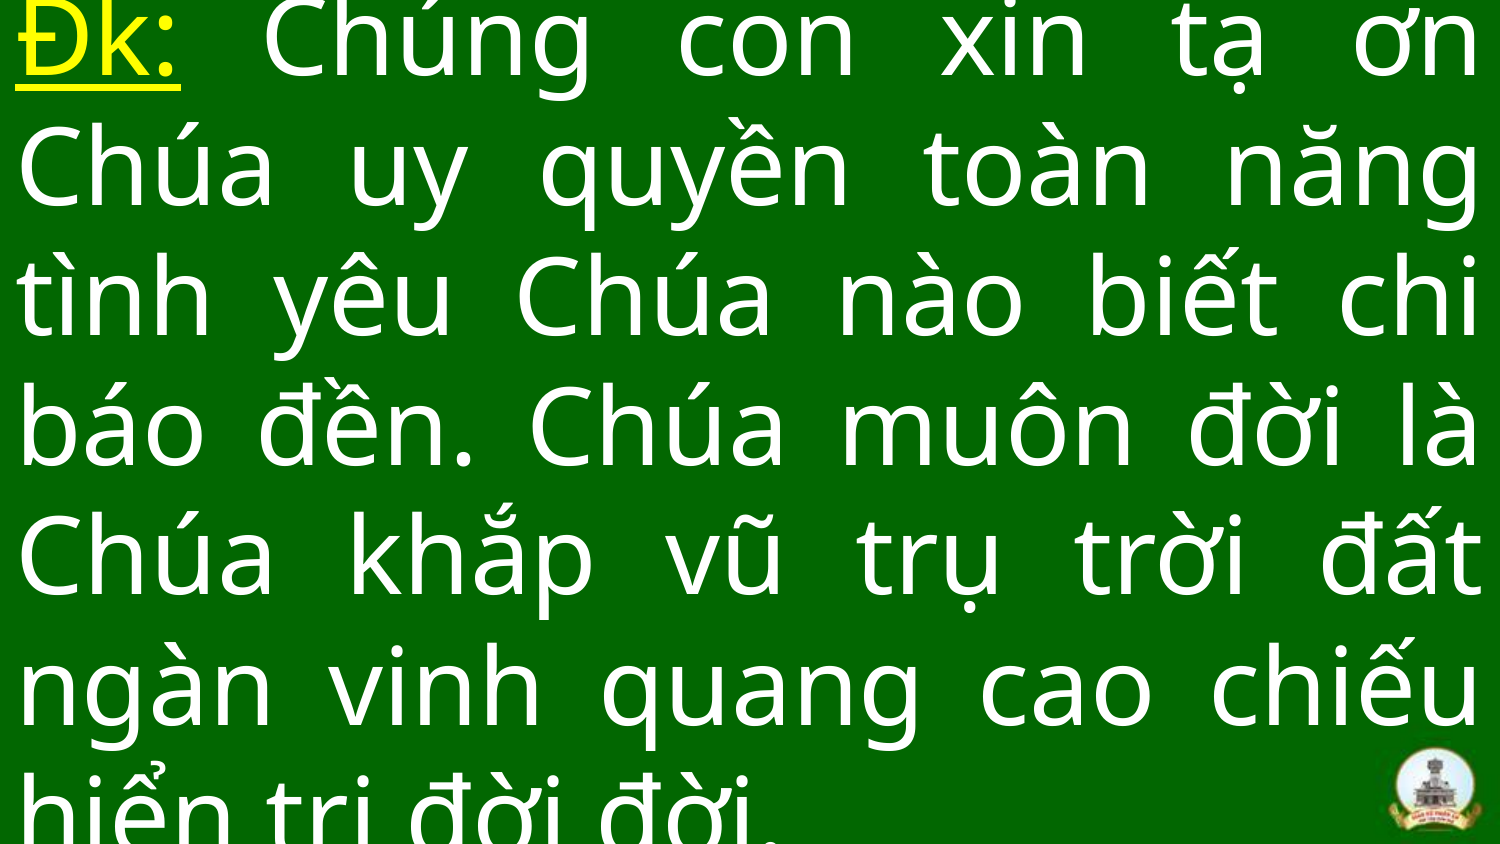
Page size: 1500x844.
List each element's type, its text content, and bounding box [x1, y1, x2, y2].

title Đk: Chúng con xin tạ ơn Chúa uy quyền toàn năng tình yêu Chúa nào biết chi báo đền. Chúa muôn đời là Chúa khắp vũ trụ trời đất ngàn vinh quang cao chiếu hiển trị đời đời. [0, 0, 1500, 844]
